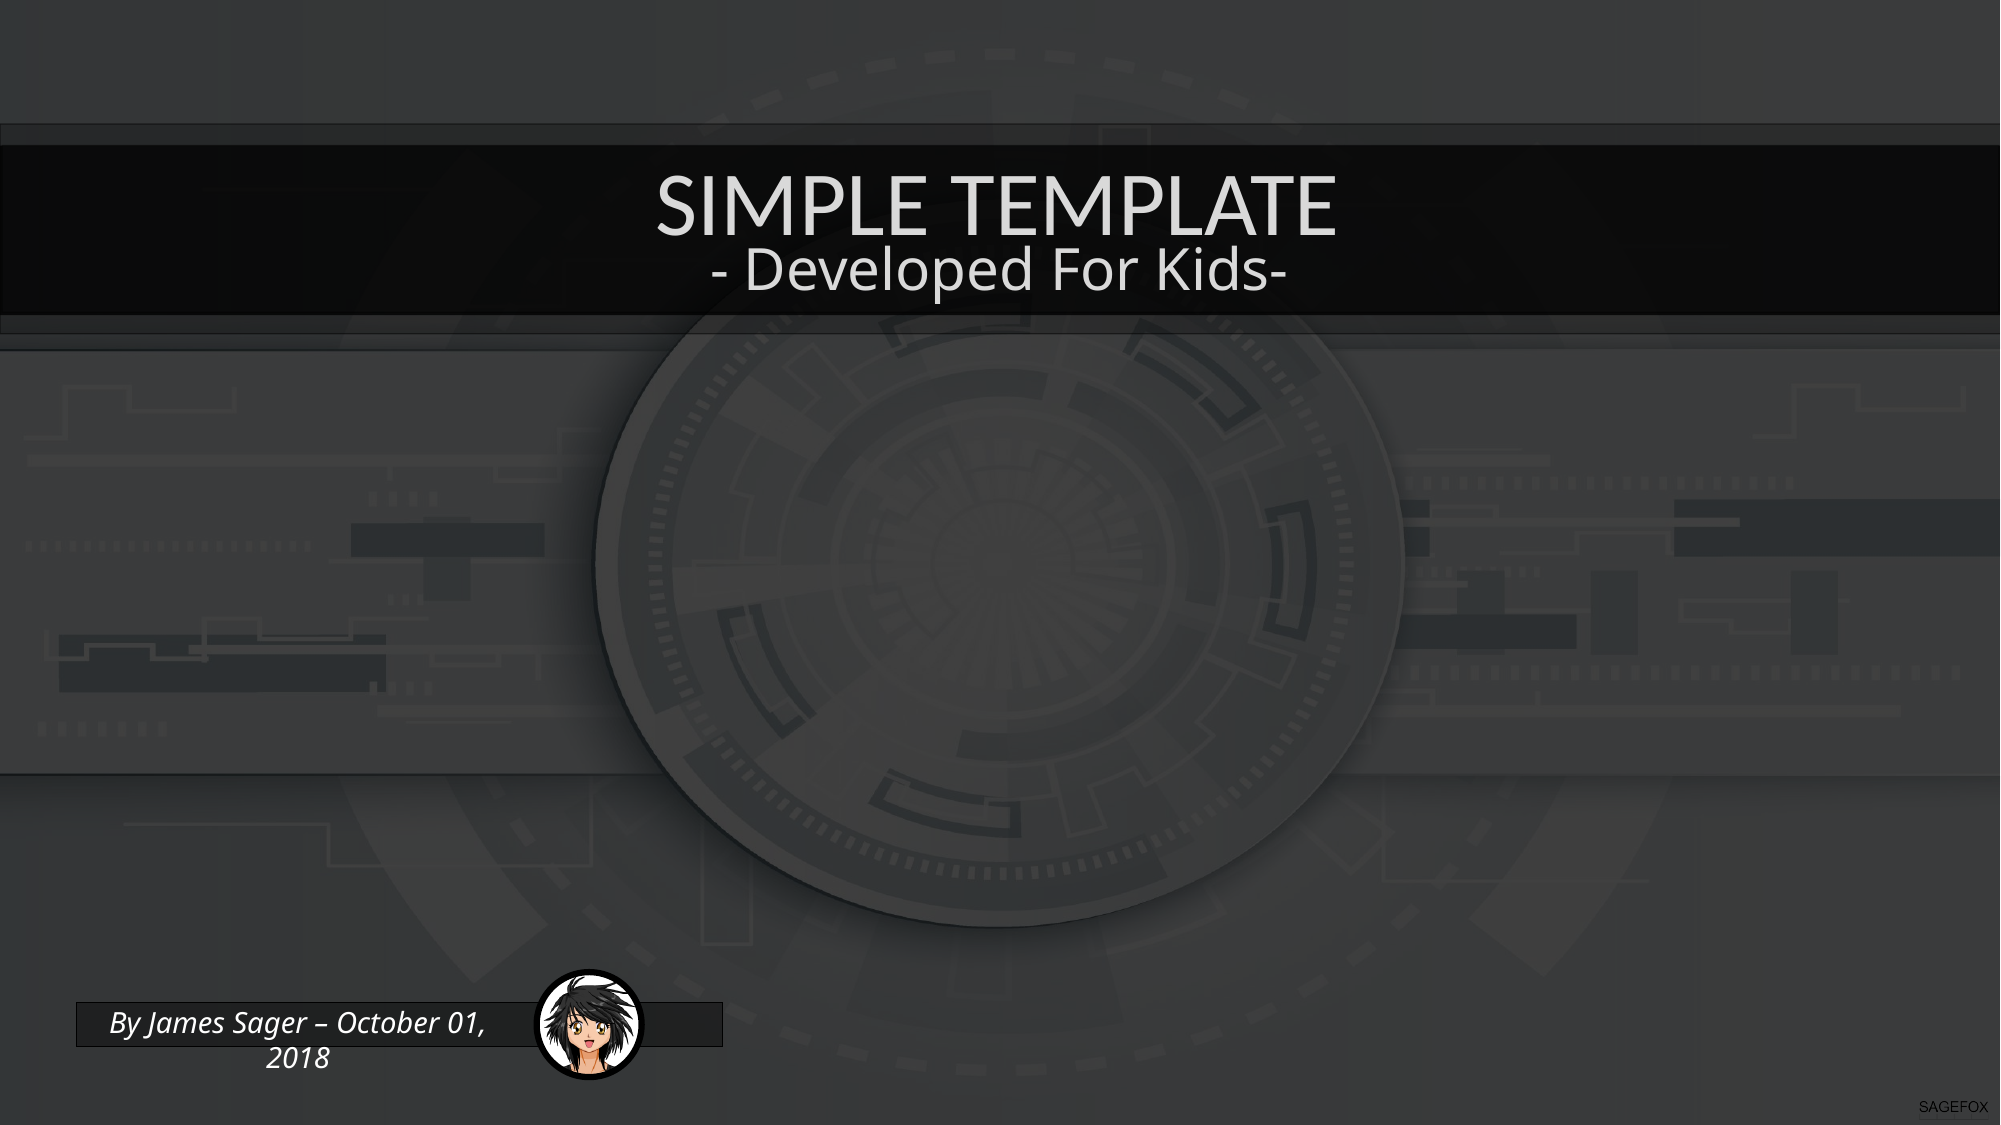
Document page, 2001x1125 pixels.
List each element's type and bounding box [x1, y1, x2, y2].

picture [0, 0, 2001, 1125]
text_box [76, 972, 723, 1078]
text_box [0, 123, 2000, 334]
